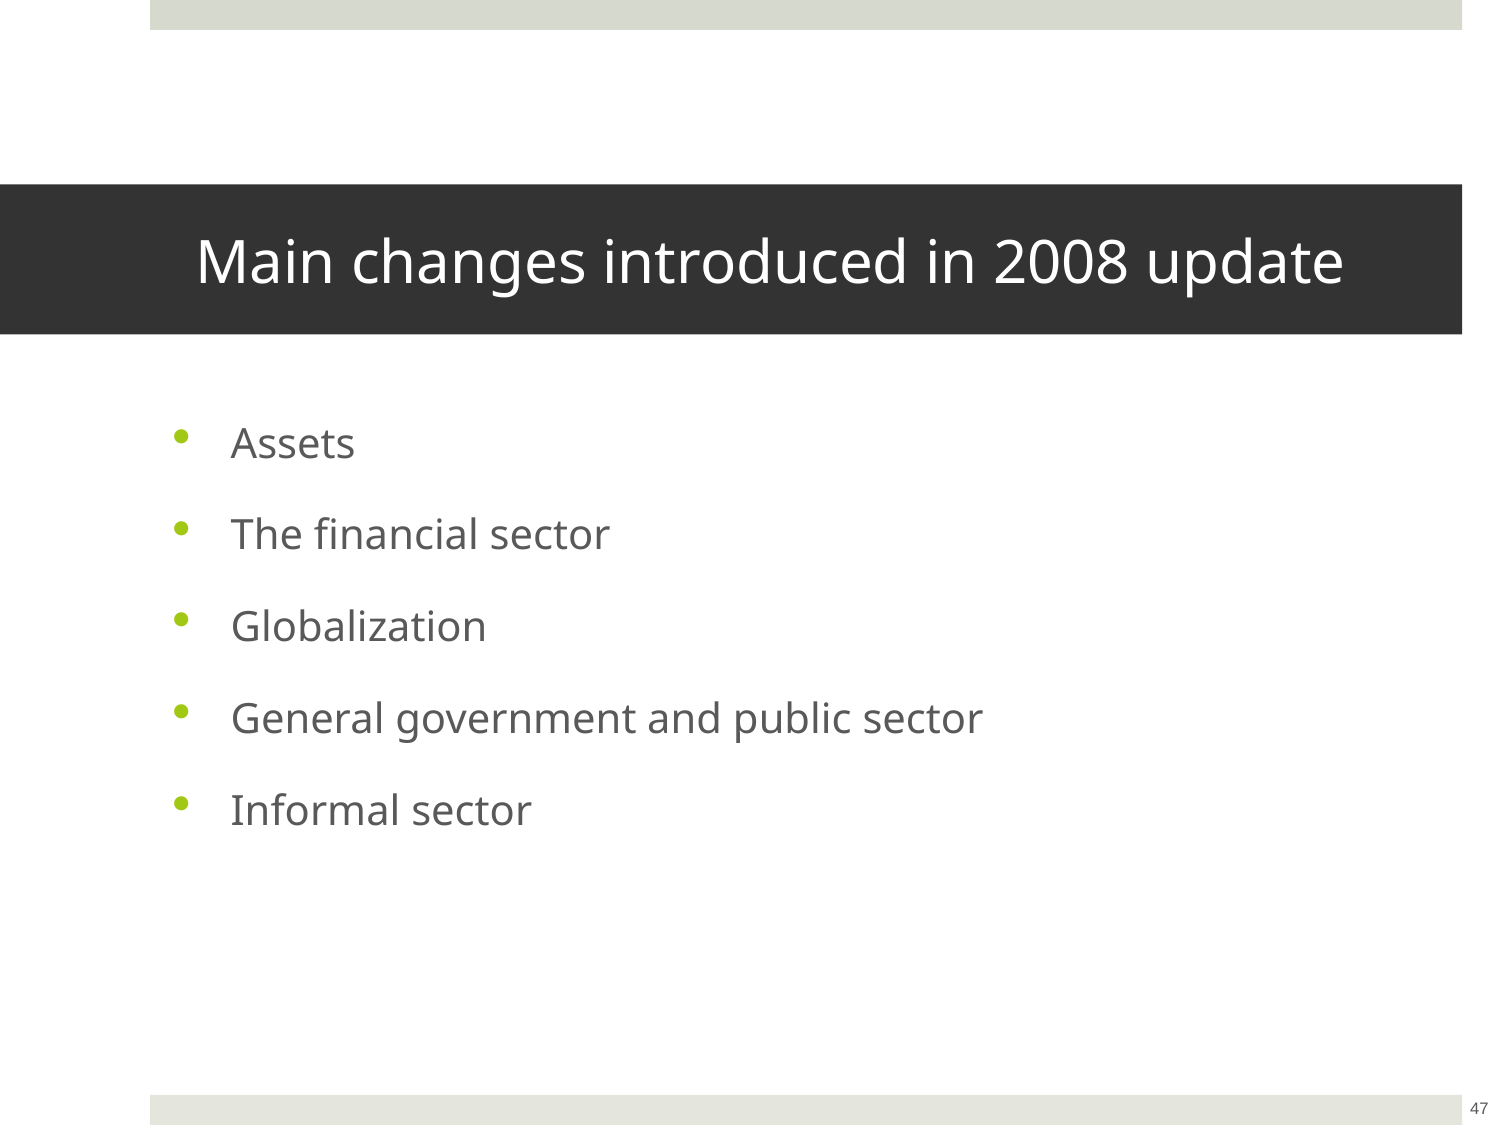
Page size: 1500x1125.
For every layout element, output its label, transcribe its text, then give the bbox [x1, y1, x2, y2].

title Main changes introduced in 2008 update [0, 184, 1463, 335]
list Assets The financial sector Globalization General government and public sector Informal sector [159, 408, 1432, 1028]
slide_number 47 [1441, 1077, 1500, 1125]
